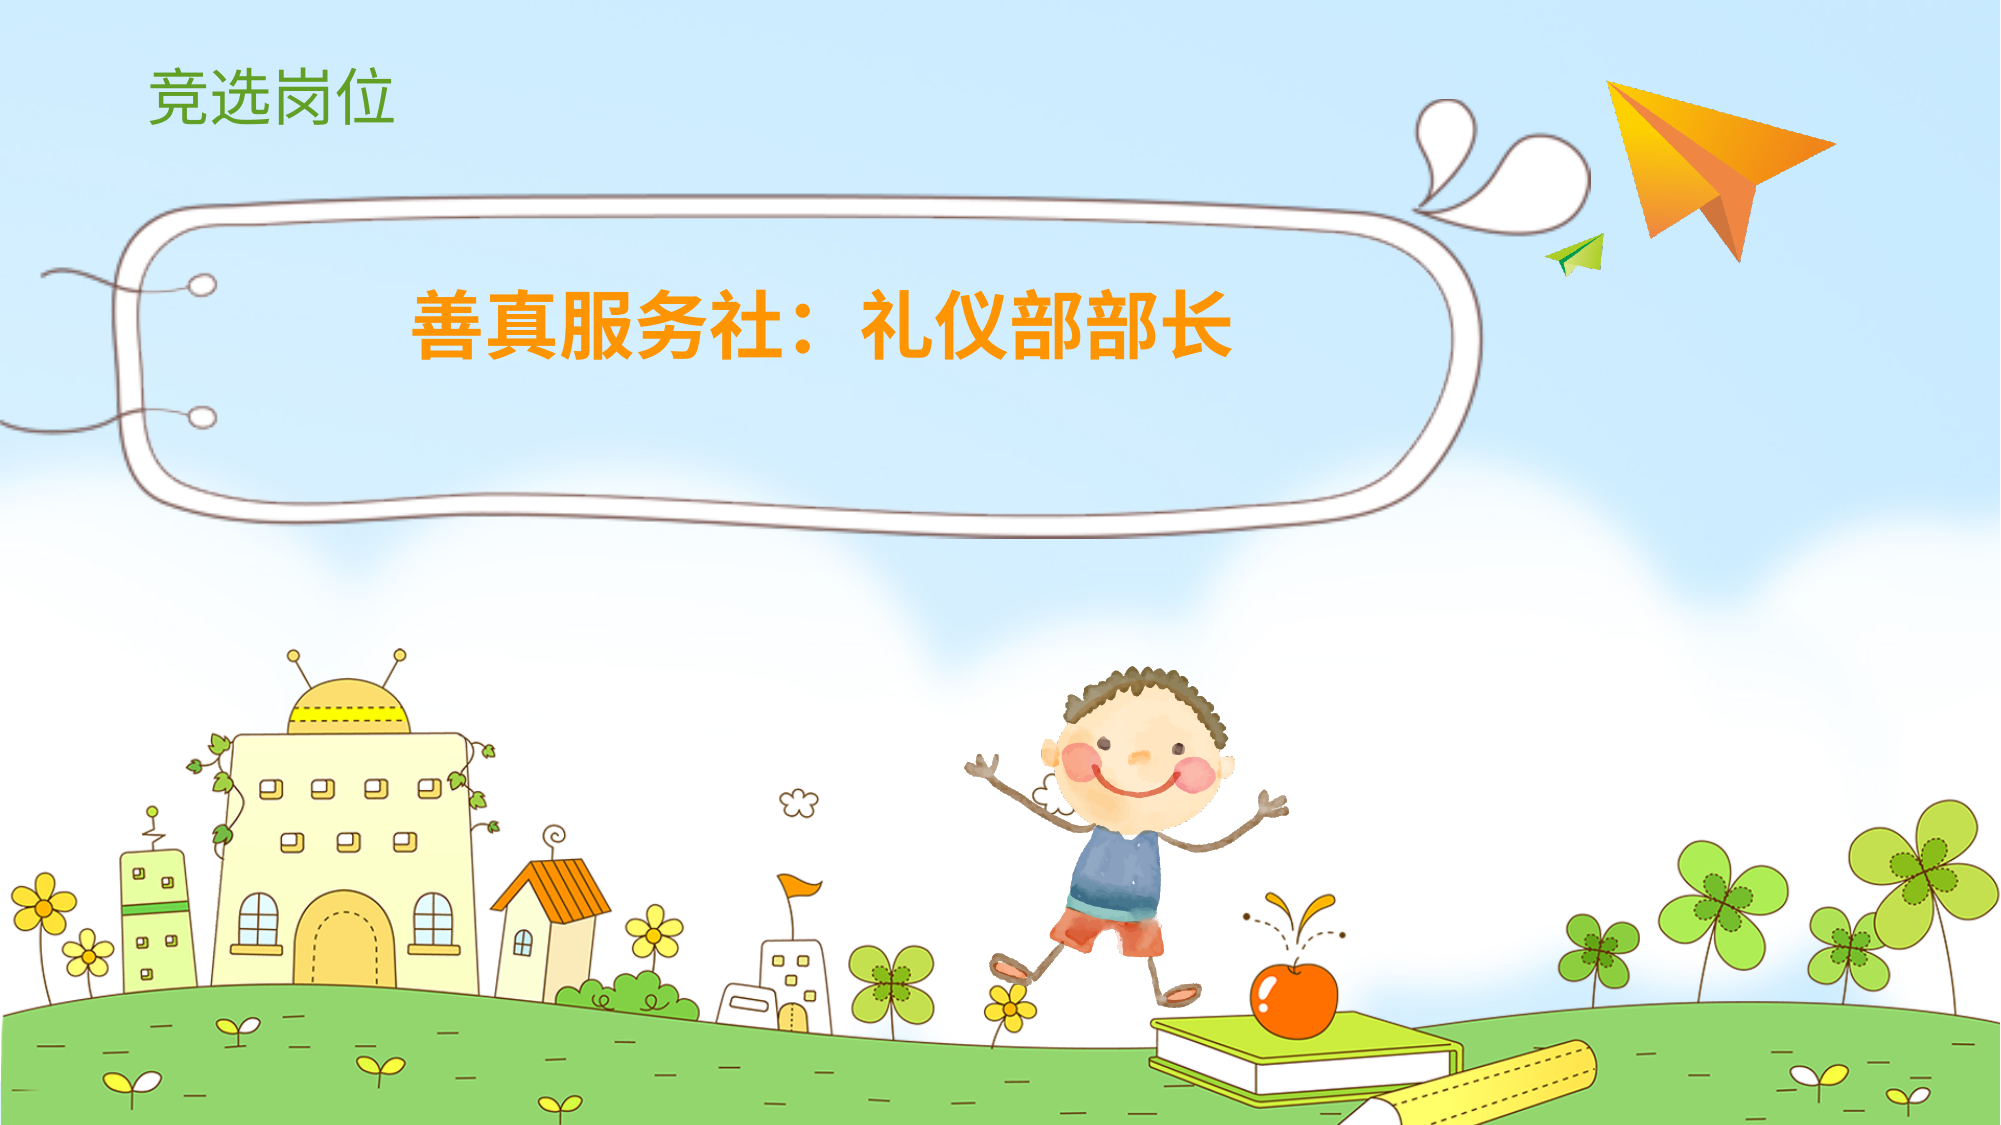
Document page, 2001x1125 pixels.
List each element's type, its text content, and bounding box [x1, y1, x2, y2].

text_box 竞选岗位 [132, 50, 413, 99]
picture [0, 0, 2001, 1125]
